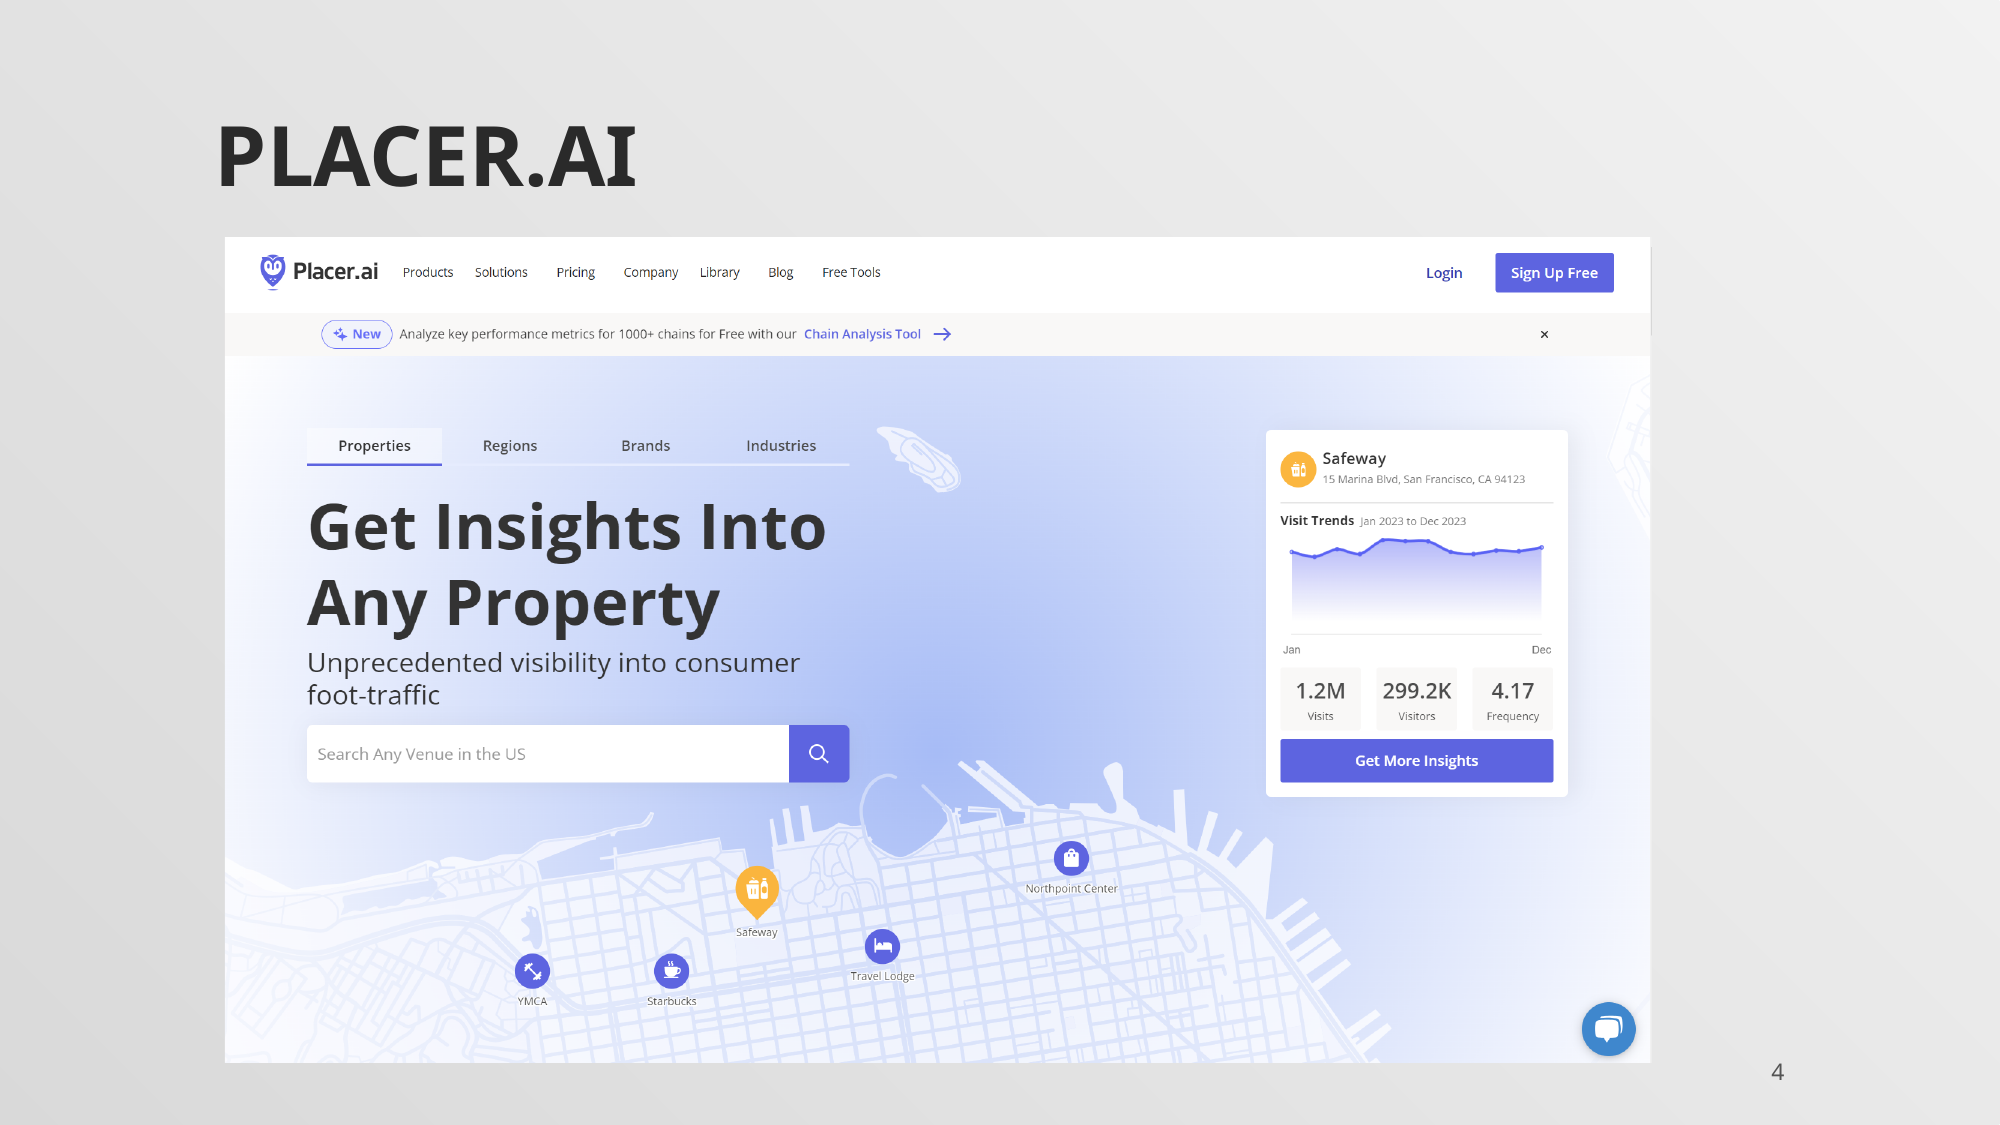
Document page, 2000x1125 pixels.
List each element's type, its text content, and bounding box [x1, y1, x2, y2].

slide_number 4 [1612, 1057, 1800, 1088]
title Placer.ai [199, 45, 1800, 213]
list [224, 237, 1652, 1063]
